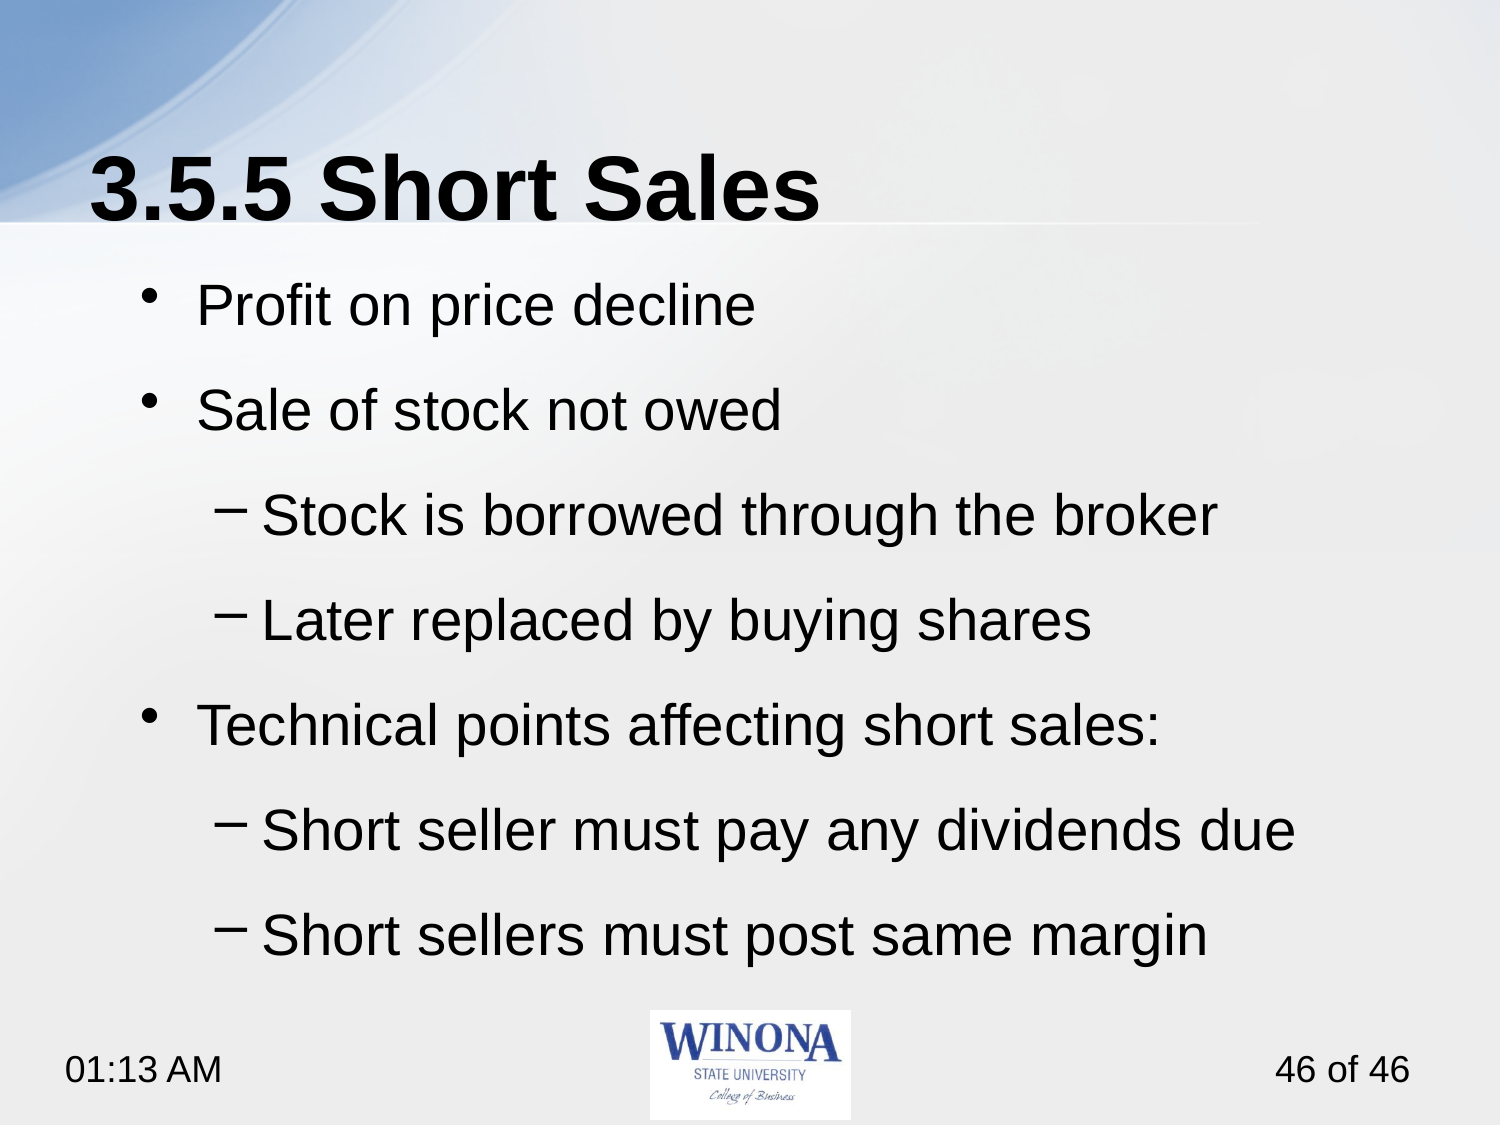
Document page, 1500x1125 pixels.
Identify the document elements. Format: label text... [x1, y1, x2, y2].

picture [0, 0, 1500, 1125]
list Profit on price decline Sale of stock not owed Stock is borrowed through the broker Later replaced by buying shares Technical points affecting short sales: Short seller must pay any dividends due Short sellers must post same margin [125, 224, 1452, 997]
title 3.5.5 Short Sales [75, 58, 1425, 247]
